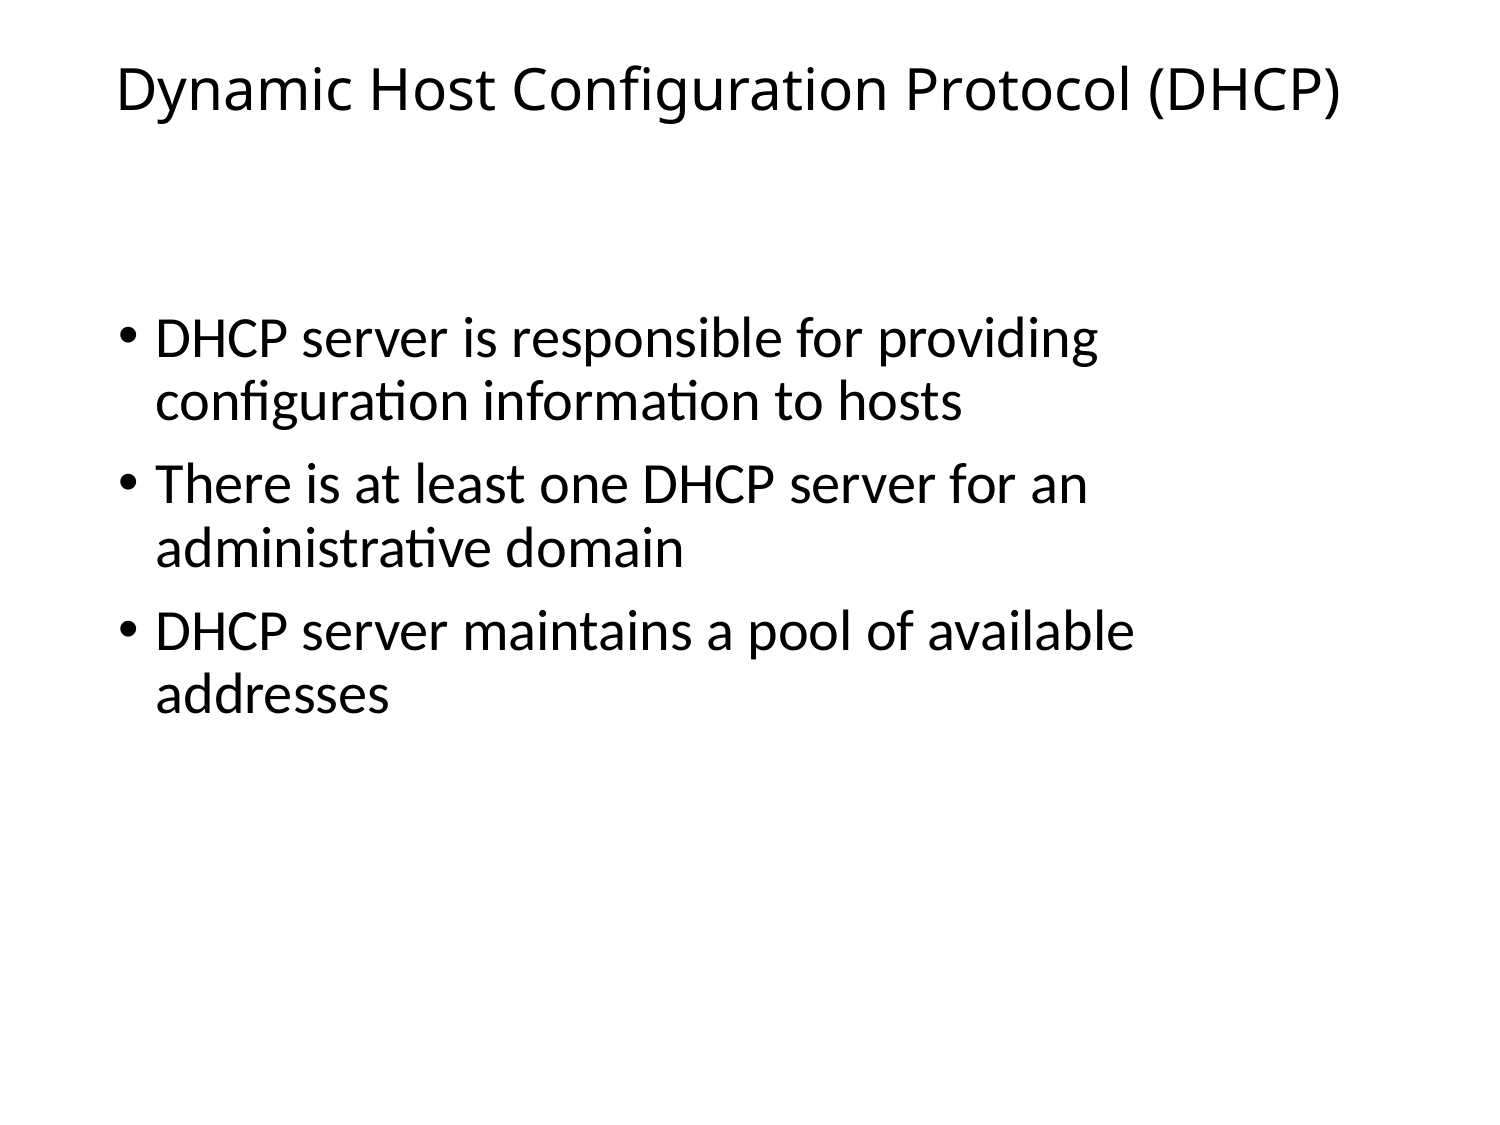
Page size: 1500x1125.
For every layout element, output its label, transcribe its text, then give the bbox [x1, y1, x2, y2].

title Dynamic Host Configuration Protocol (DHCP) [100, 48, 1459, 135]
list DHCP server is responsible for providing configuration information to hosts There is at least one DHCP server for an administrative domain DHCP server maintains a pool of available addresses [103, 299, 1397, 1014]
